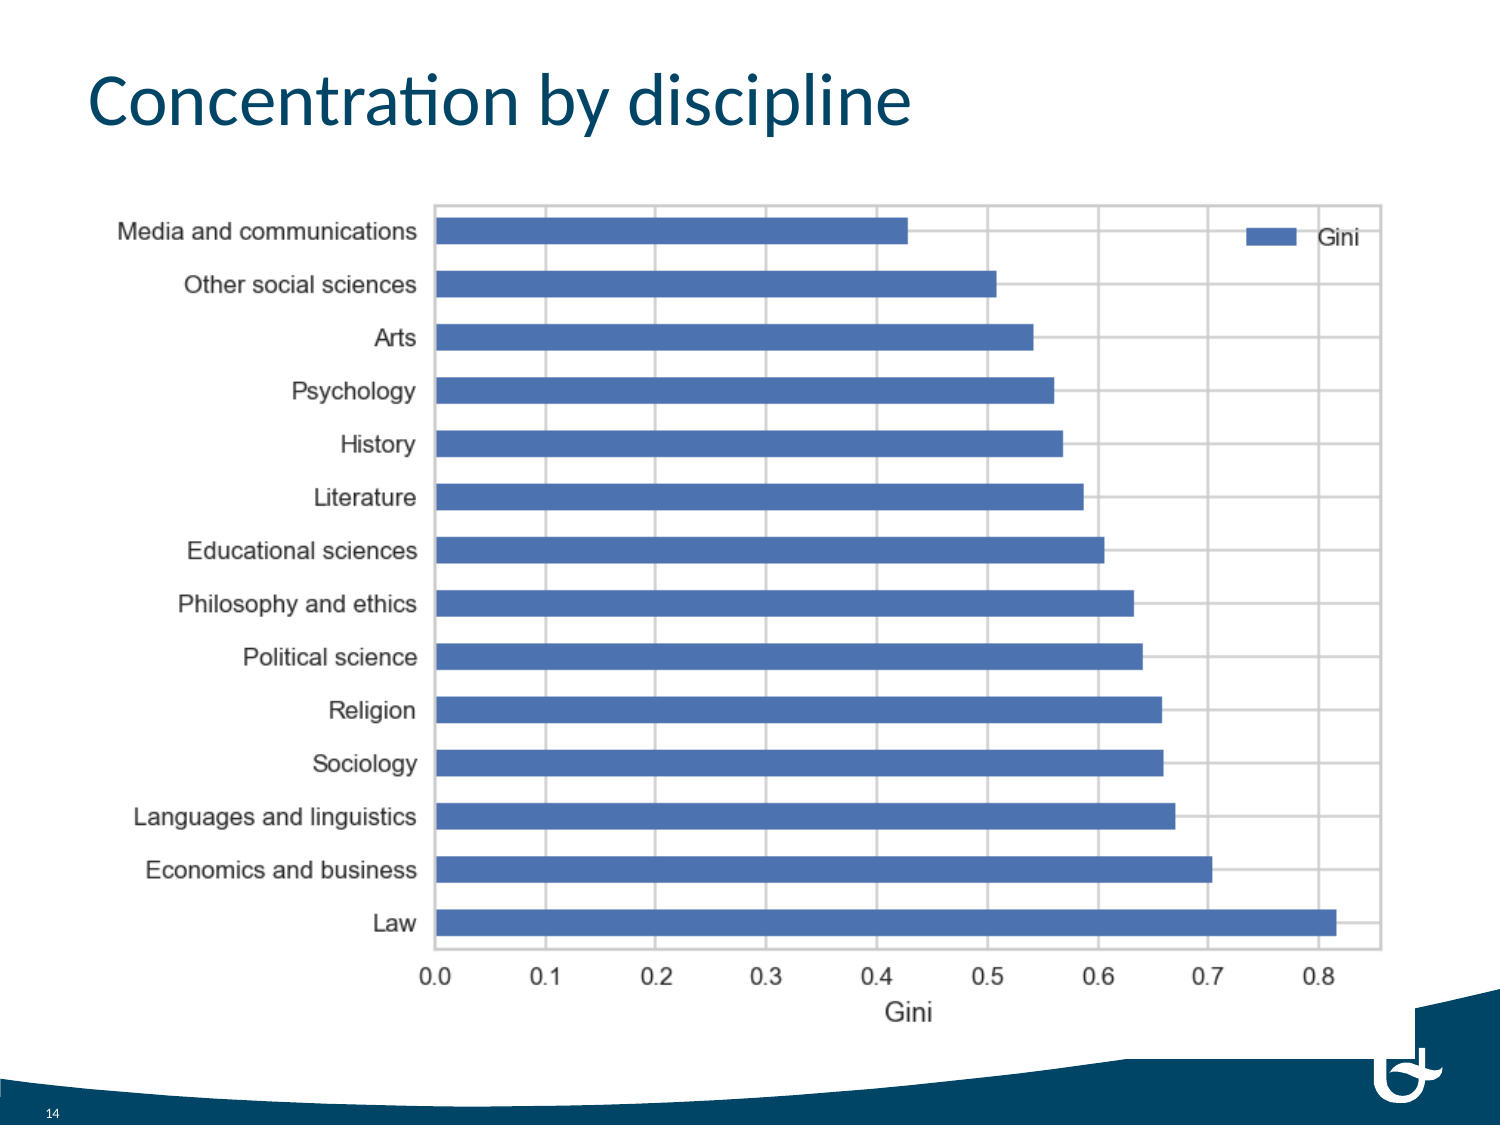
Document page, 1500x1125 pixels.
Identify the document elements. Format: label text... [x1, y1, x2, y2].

title Concentration by discipline [88, 19, 1412, 171]
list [85, 172, 1415, 1059]
slide_number 13 [0, 1083, 75, 1125]
